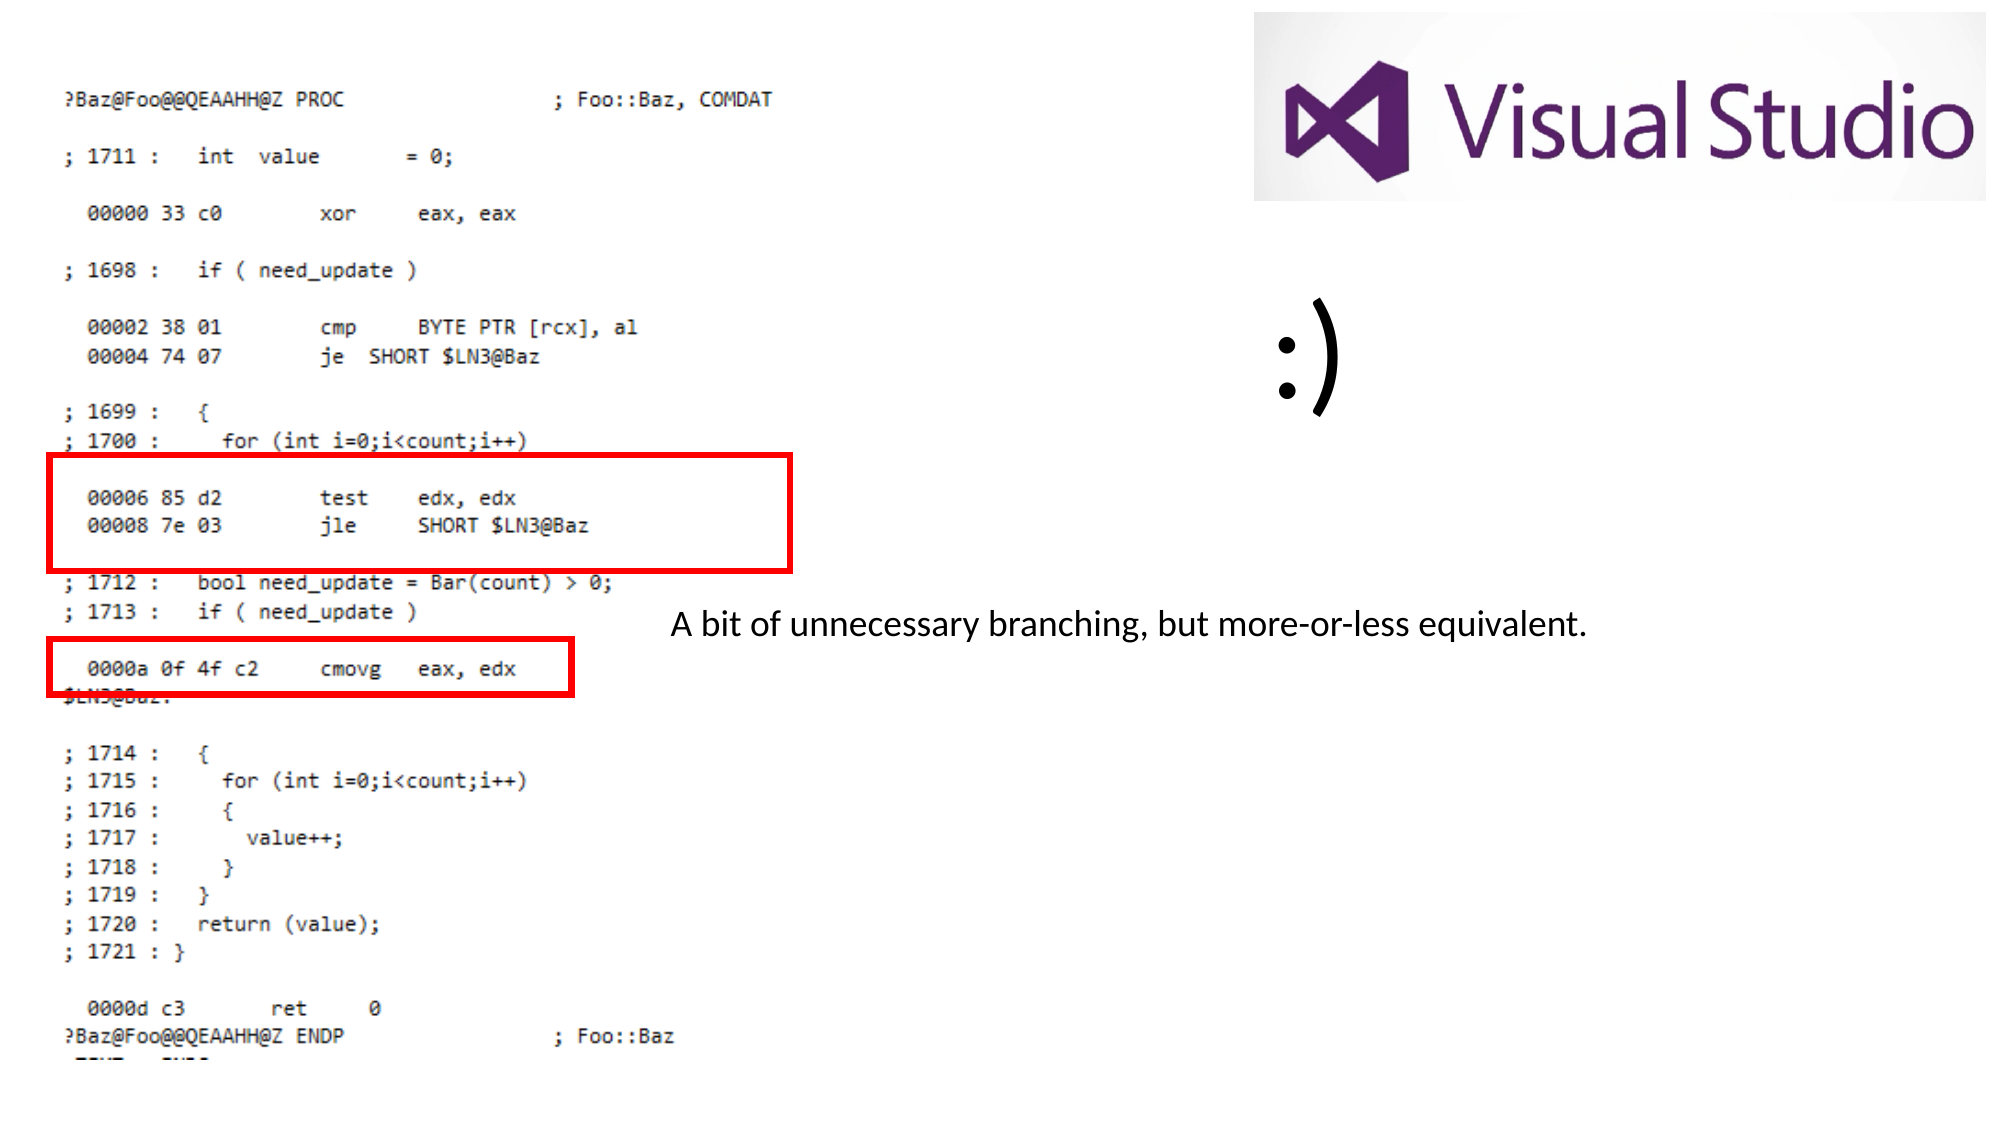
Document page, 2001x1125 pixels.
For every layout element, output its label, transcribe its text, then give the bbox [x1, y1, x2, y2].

text_box :) [1254, 254, 1363, 434]
picture [1254, 12, 1986, 201]
picture [49, 83, 949, 1060]
text_box A bit of unnecessary branching, but more-or-less equivalent. [949, 591, 1604, 652]
